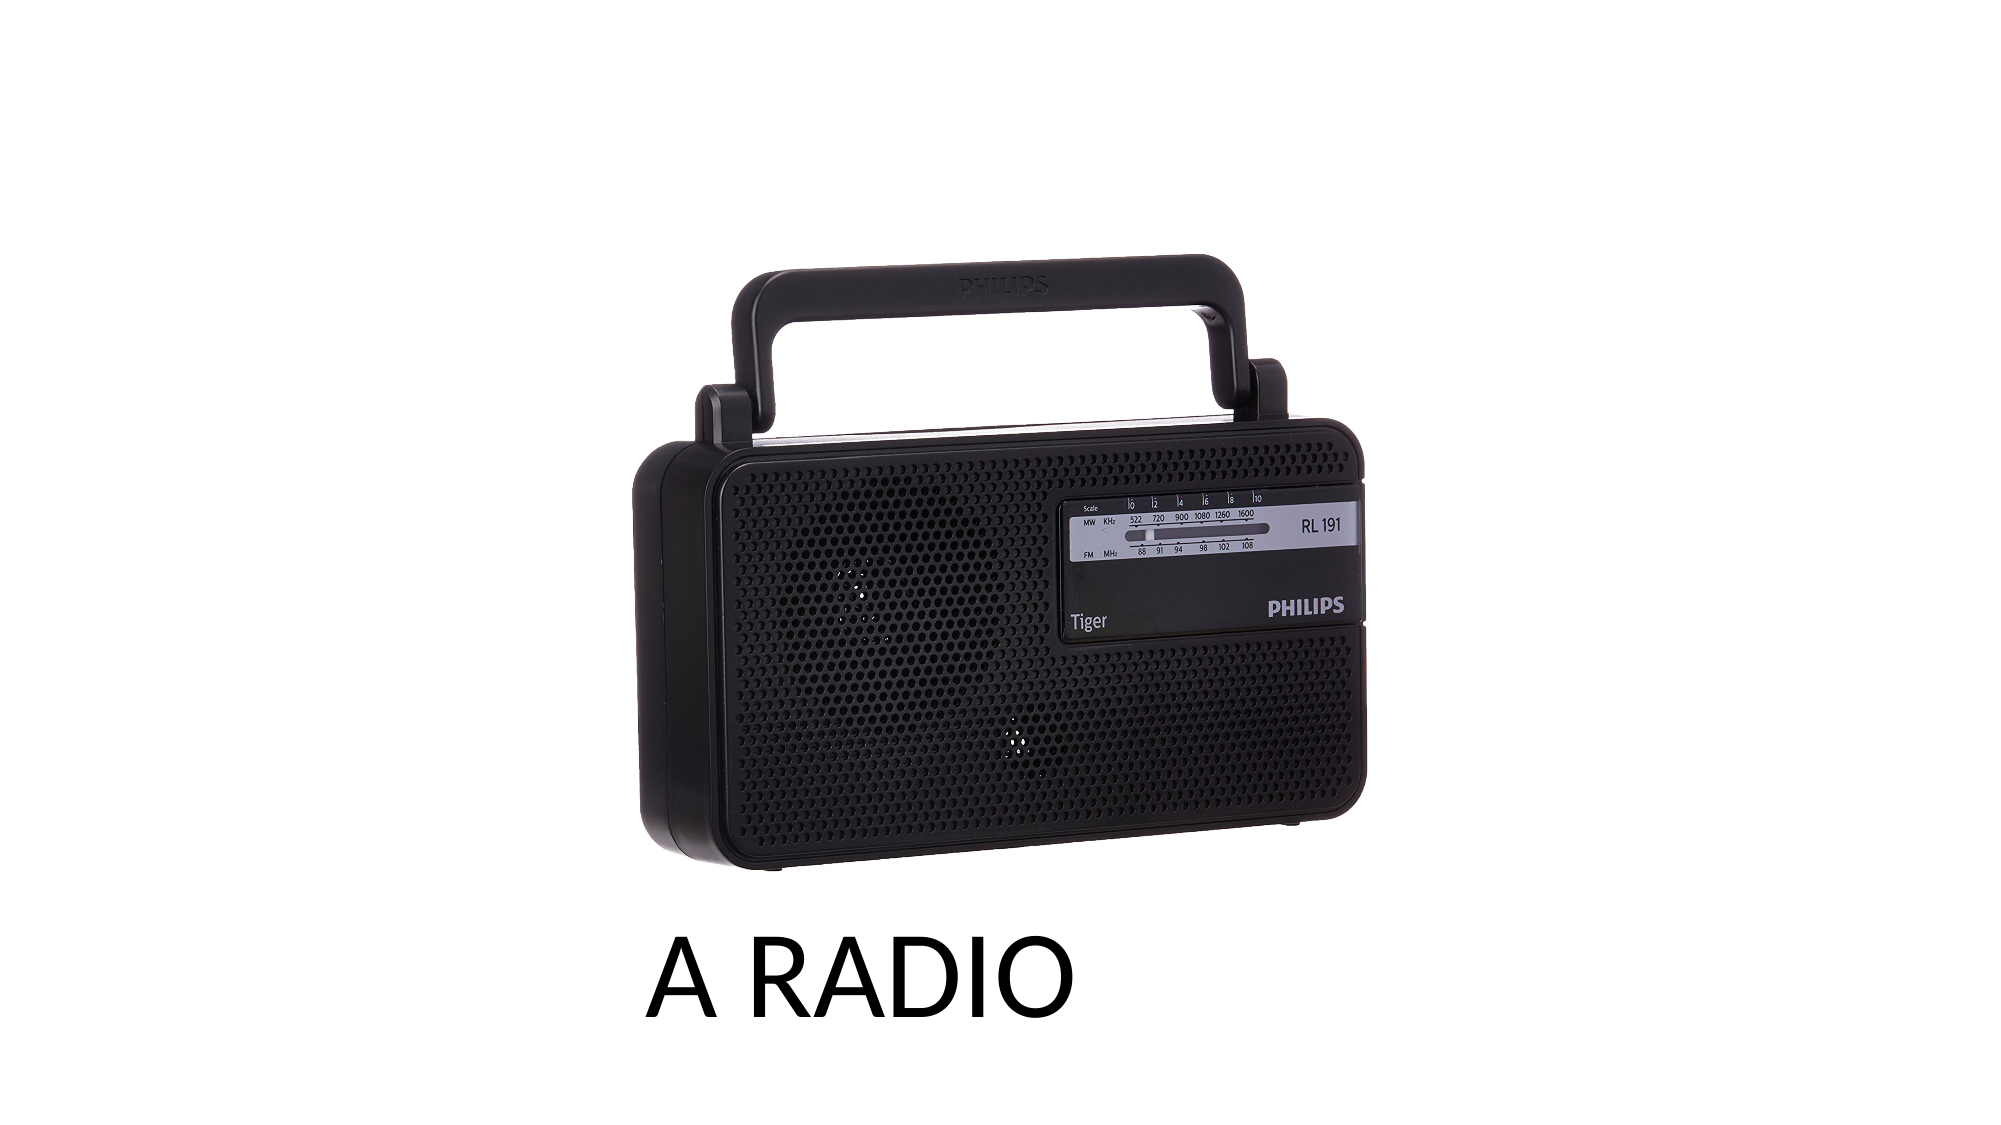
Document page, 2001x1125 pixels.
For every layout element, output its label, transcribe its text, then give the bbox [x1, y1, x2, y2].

text_box A RADIO [630, 884, 1484, 1050]
picture [624, 247, 1375, 878]
